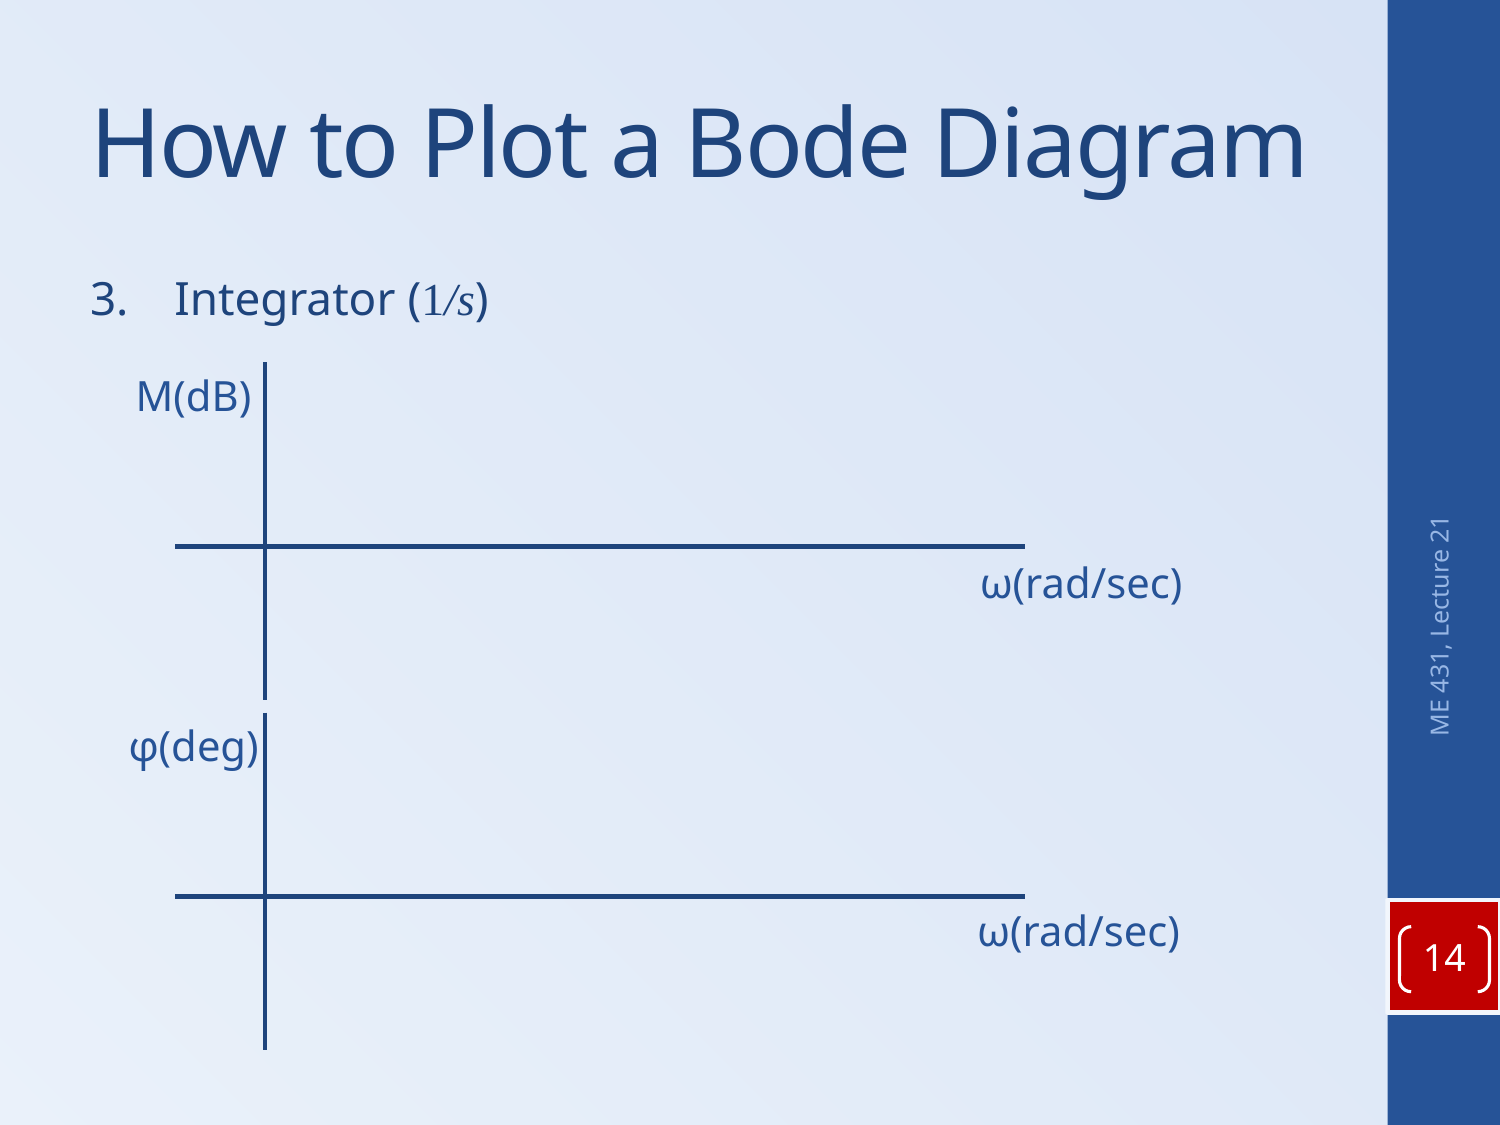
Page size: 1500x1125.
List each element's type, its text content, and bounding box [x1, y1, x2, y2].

slide_number 14 [1397, 925, 1492, 994]
text_box ω(rad/sec) [1036, 549, 1198, 615]
list 3. Integrator (1/s) [75, 262, 1325, 1050]
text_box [174, 361, 1026, 701]
text_box φ(deg) [113, 712, 172, 778]
text_box M(dB) [120, 362, 172, 428]
text_box ω(rad/sec) [1036, 896, 1195, 962]
title How to Plot a Bode Diagram [75, 45, 1325, 233]
footer ME 431, Lecture 21 [1408, 500, 1469, 889]
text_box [174, 711, 1026, 1051]
